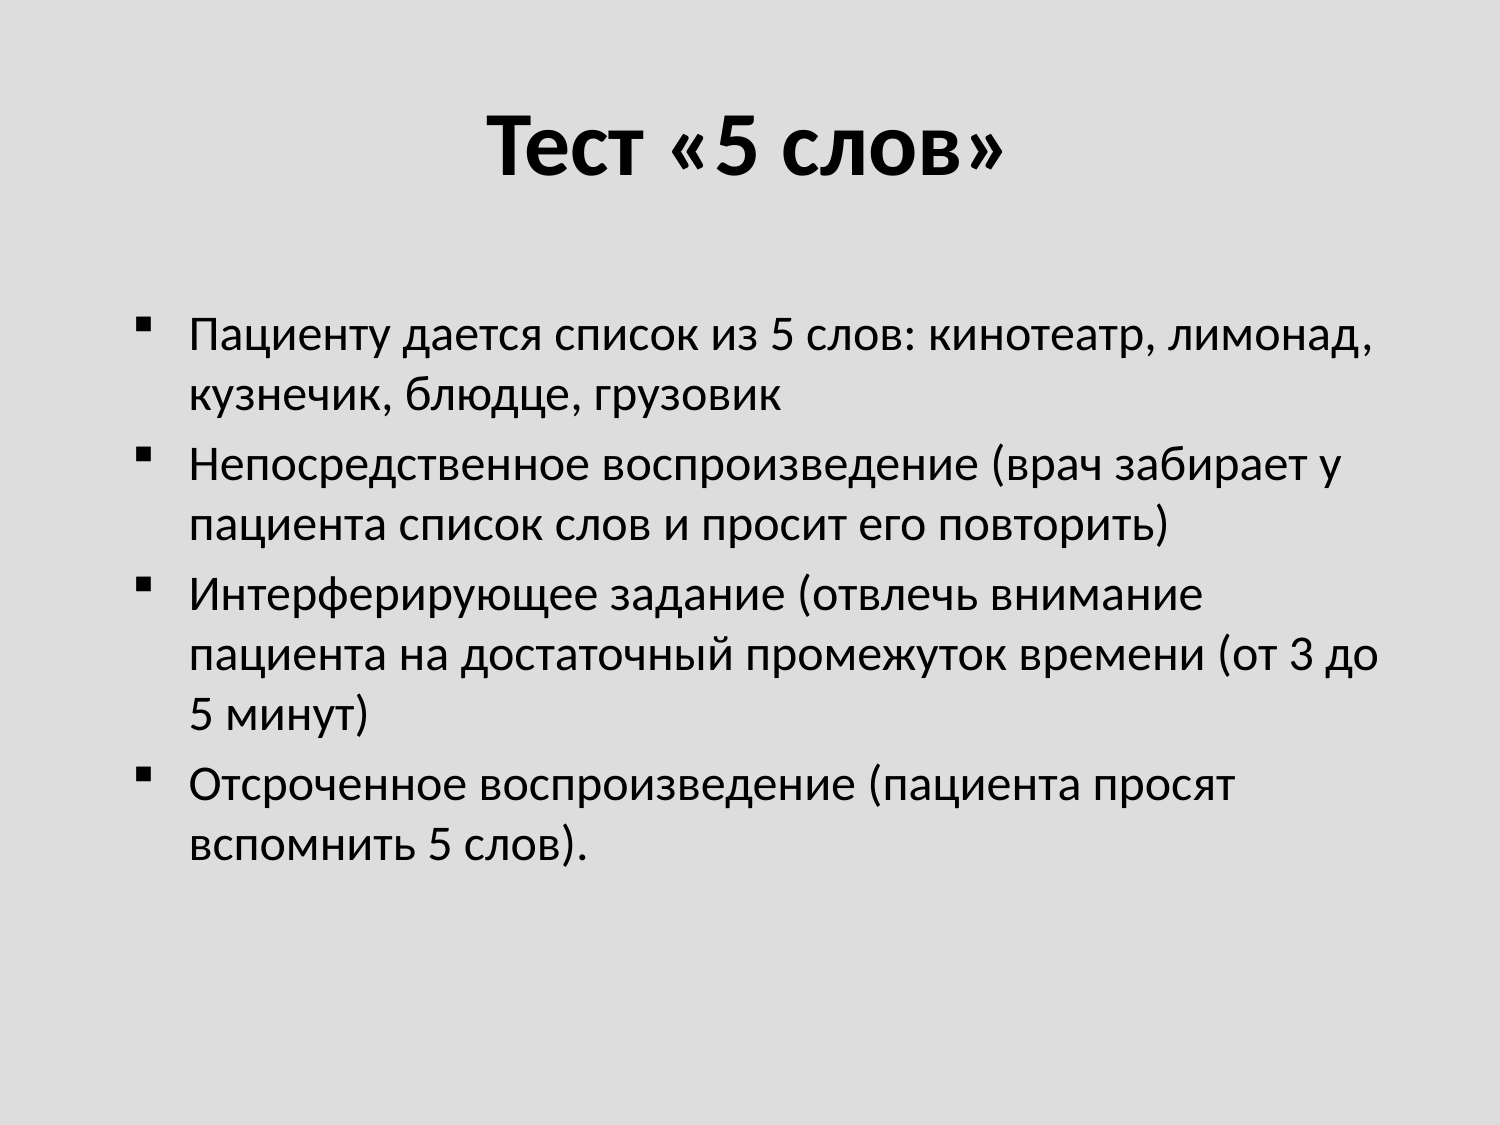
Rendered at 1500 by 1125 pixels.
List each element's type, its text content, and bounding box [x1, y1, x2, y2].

list Пациенту дается список из 5 слов: кинотеатр, лимонад, кузнечик, блюдце, грузовик Непосредственное воспроизведение (врач забирает у пациента список слов и просит его повторить) Интерферирующее задание (отвлечь внимание пациента на достаточный промежуток времени (от 3 до 5 минут) Отсроченное воспроизведение (пациента просят вспомнить 5 слов). [116, 292, 1403, 994]
title Тест «5 слов» [74, 44, 1426, 233]
